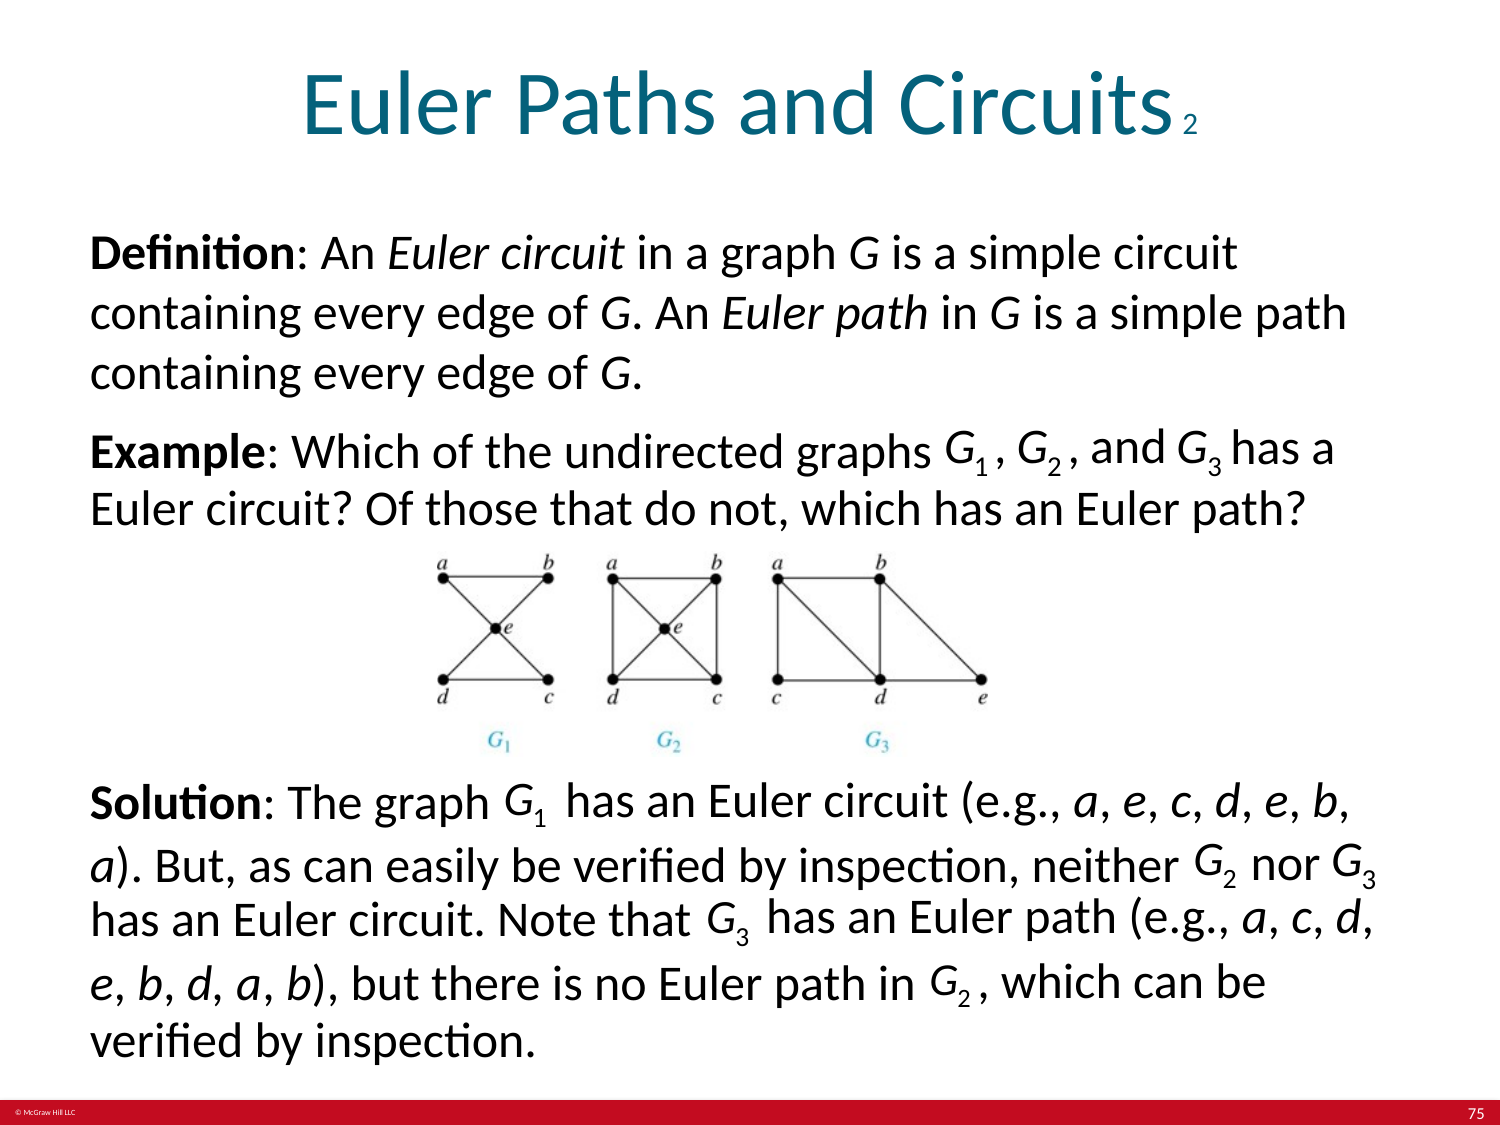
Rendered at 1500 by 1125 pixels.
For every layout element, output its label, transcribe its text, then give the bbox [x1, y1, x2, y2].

list Definition: An Euler circuit in a graph G is a simple circuit containing every edge of G. An Euler path in G is a simple path containing every edge of G. Example: Which of the undirected graphs [75, 212, 1450, 488]
list has an Euler circuit. Note that [75, 879, 740, 942]
text_box 75 [1424, 1099, 1500, 1125]
list nor [1235, 823, 1369, 876]
list Euler circuit? Of those that do not, which has an Euler path? [75, 467, 1350, 531]
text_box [700, 885, 757, 958]
picture [437, 551, 988, 757]
list has an Euler path (e.g., a, c, d, [740, 876, 1450, 939]
list Solution: The graph [75, 762, 494, 825]
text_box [497, 766, 555, 840]
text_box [923, 949, 978, 1019]
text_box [1324, 826, 1384, 903]
list verified by inspection. [75, 999, 619, 1063]
title Euler Paths and Circuits 2 [0, 0, 1500, 195]
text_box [1187, 827, 1245, 901]
list , which can be [962, 941, 1399, 1004]
list has a [1215, 407, 1391, 470]
list a). But, as can easily be verified by inspection, neither [75, 825, 1200, 879]
list has an Euler circuit (e.g., a, e, c, d, e, b, [557, 759, 1425, 823]
list e, b, d, a, b), but there is no Euler path in [75, 942, 950, 1006]
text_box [937, 413, 1229, 489]
